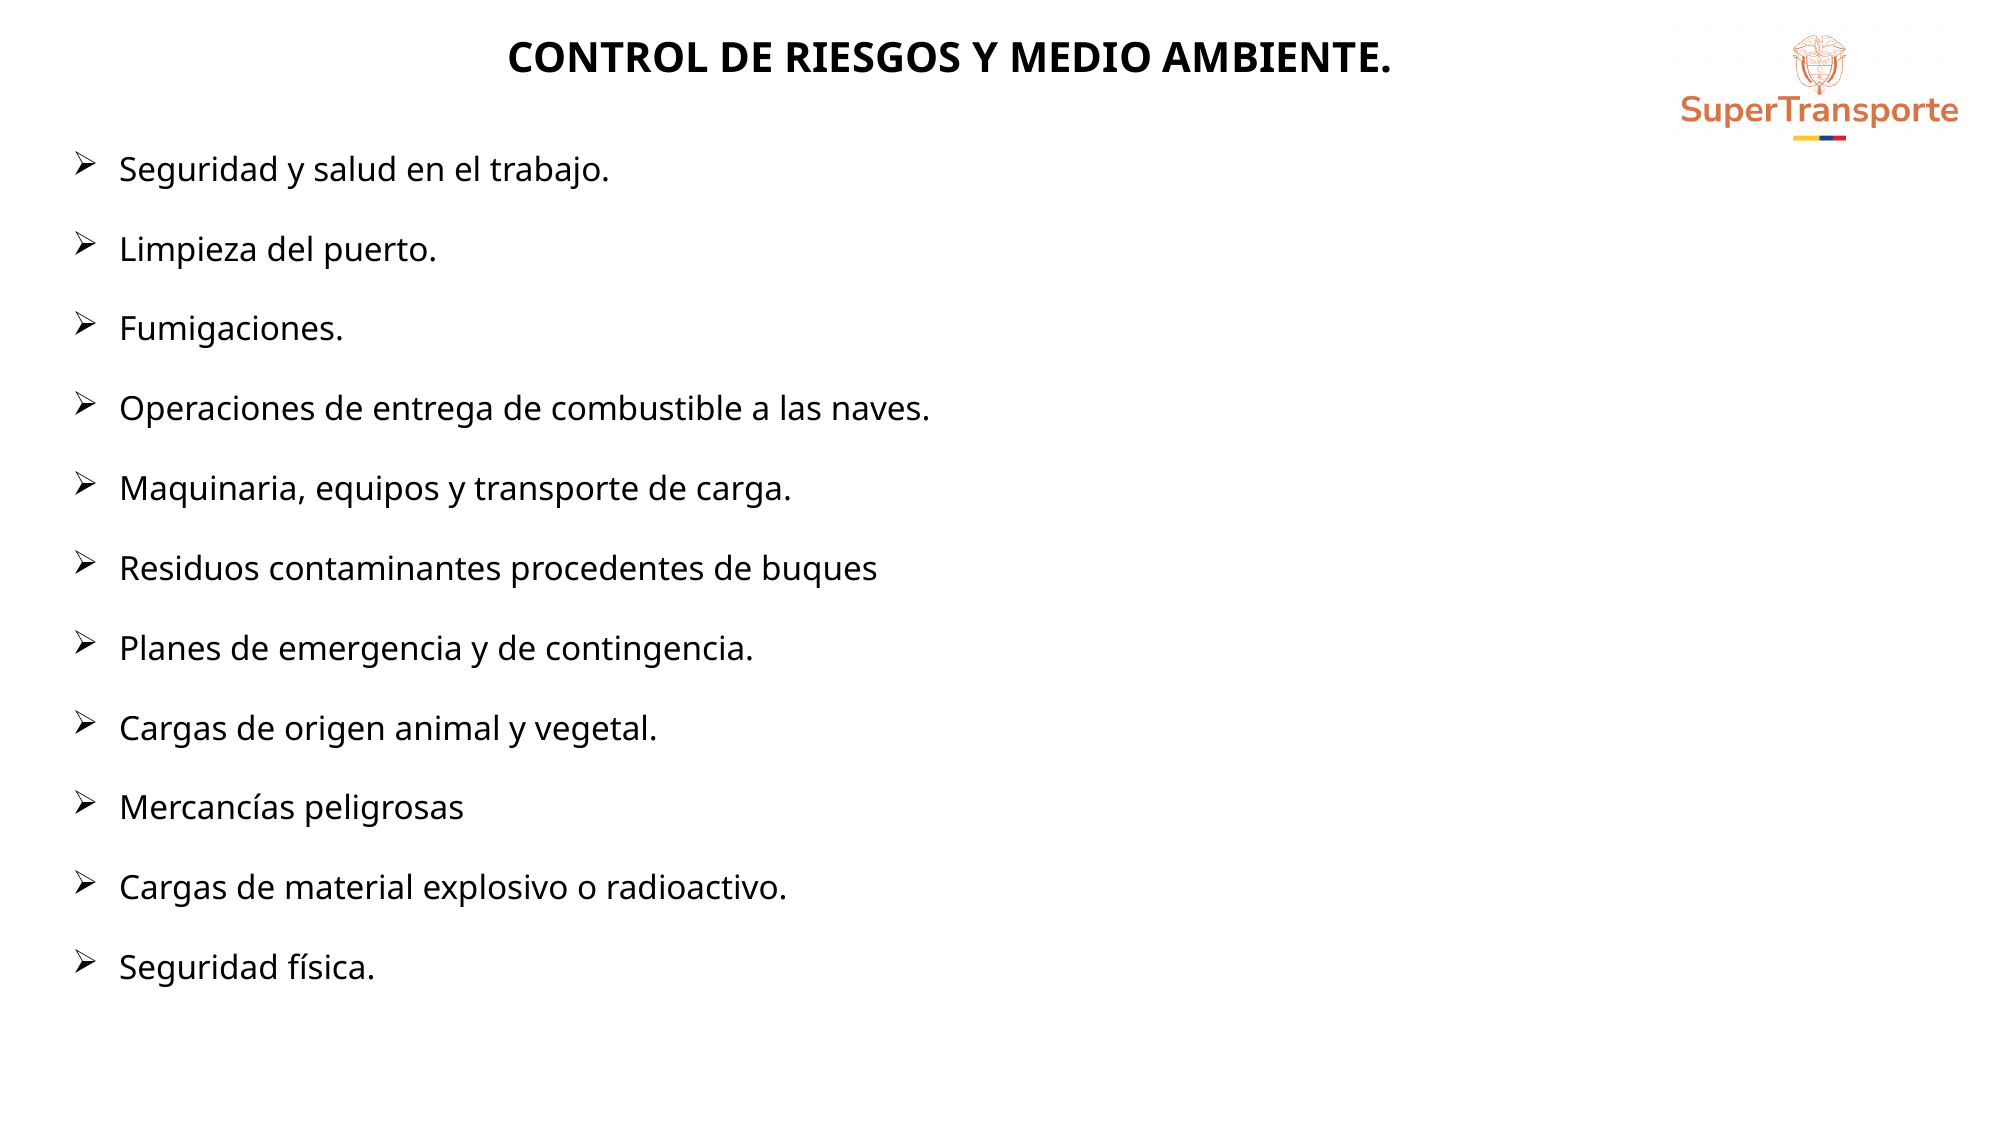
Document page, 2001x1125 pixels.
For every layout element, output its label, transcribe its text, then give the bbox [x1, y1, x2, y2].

text_box Seguridad y salud en el trabajo. Limpieza del puerto. Fumigaciones. Operaciones de entrega de combustible a las naves. Maquinaria, equipos y transporte de carga. Residuos contaminantes procedentes de buques Planes de emergencia y de contingencia. Cargas de origen animal y vegetal. Mercancías peligrosas Cargas de material explosivo o radioactivo. Seguridad física. [57, 140, 2000, 1034]
text_box CONTROL DE RIESGOS Y MEDIO AMBIENTE. [492, 23, 1850, 140]
picture [1662, 10, 1972, 140]
